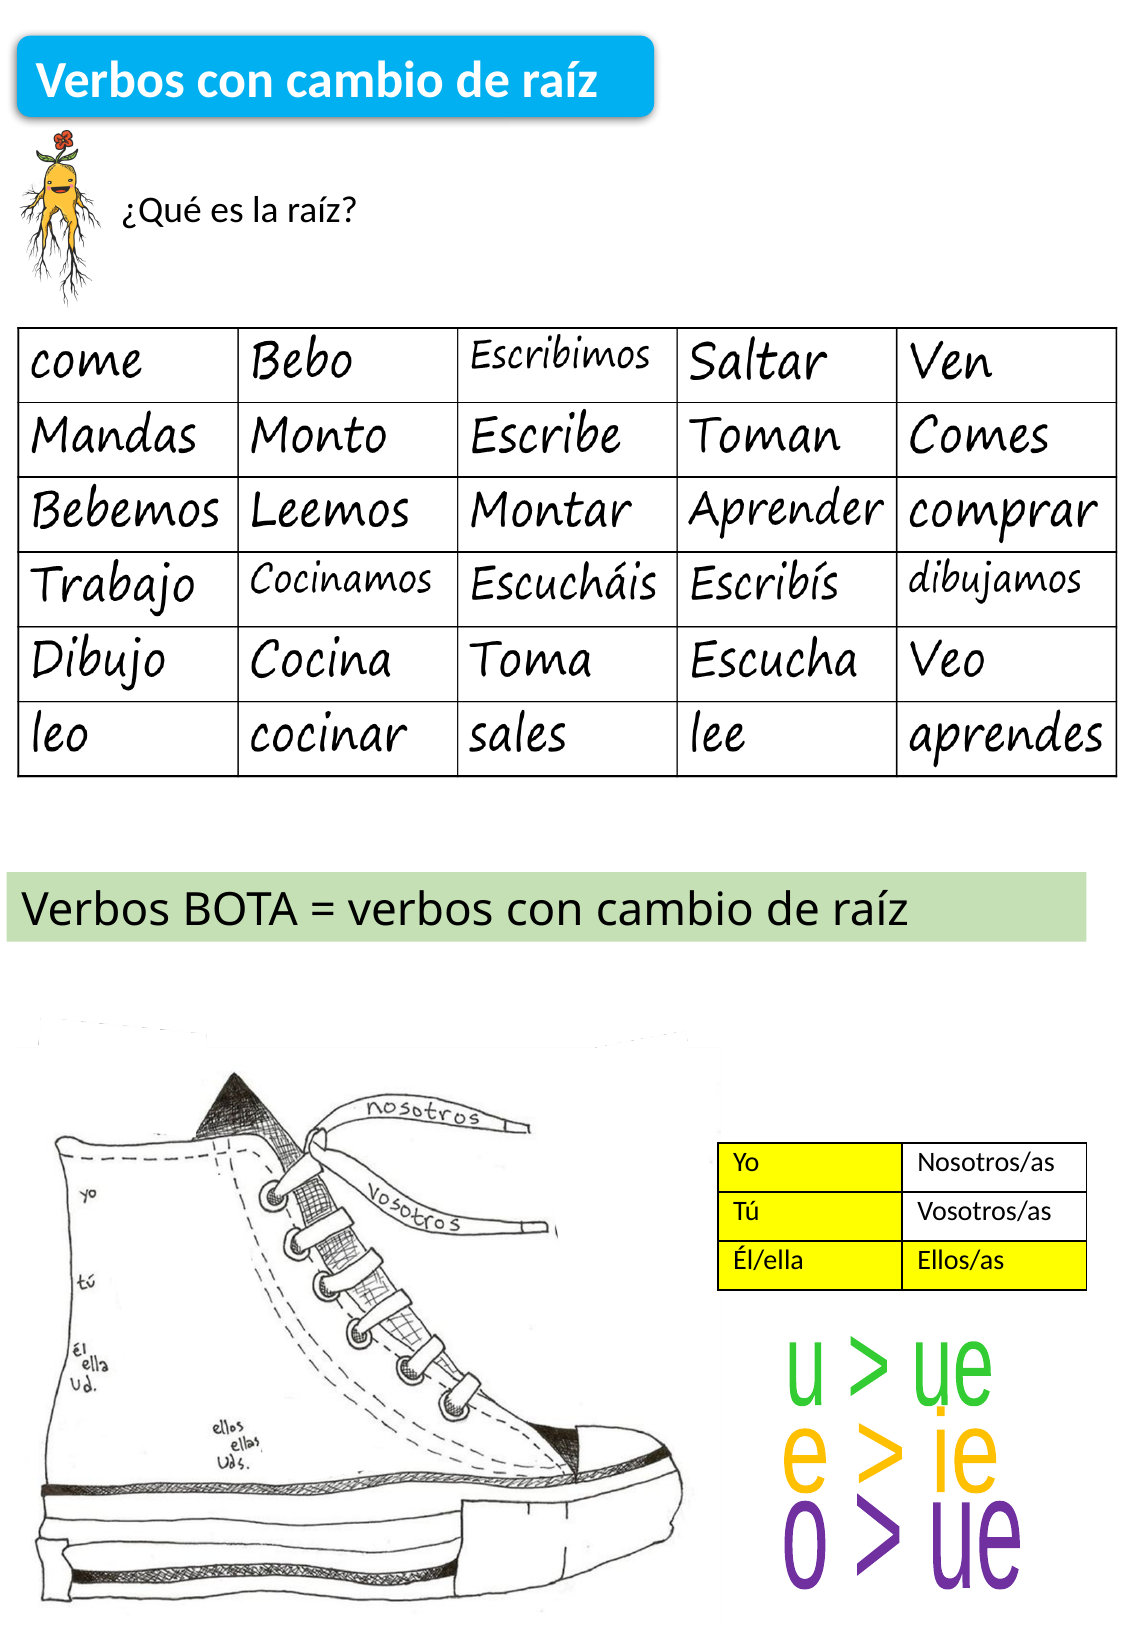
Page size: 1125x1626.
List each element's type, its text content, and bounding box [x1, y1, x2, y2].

picture [17, 126, 105, 309]
text_box ¿Qué es la raíz? [105, 177, 374, 238]
table_cell Vosotros/as [903, 1193, 1086, 1240]
table_cell Tú [726, 1193, 901, 1240]
text_box Verbos con cambio de raíz [17, 35, 655, 117]
table_header Nosotros/as [903, 1144, 1086, 1191]
text_box Verbos BOTA = verbos con cambio de raíz [6, 872, 1087, 942]
picture [15, 1017, 726, 1625]
table_cell Él/ella [726, 1242, 901, 1289]
picture [17, 318, 1118, 797]
table_cell Ellos/as [903, 1242, 1086, 1289]
table_header Yo [726, 1144, 901, 1191]
